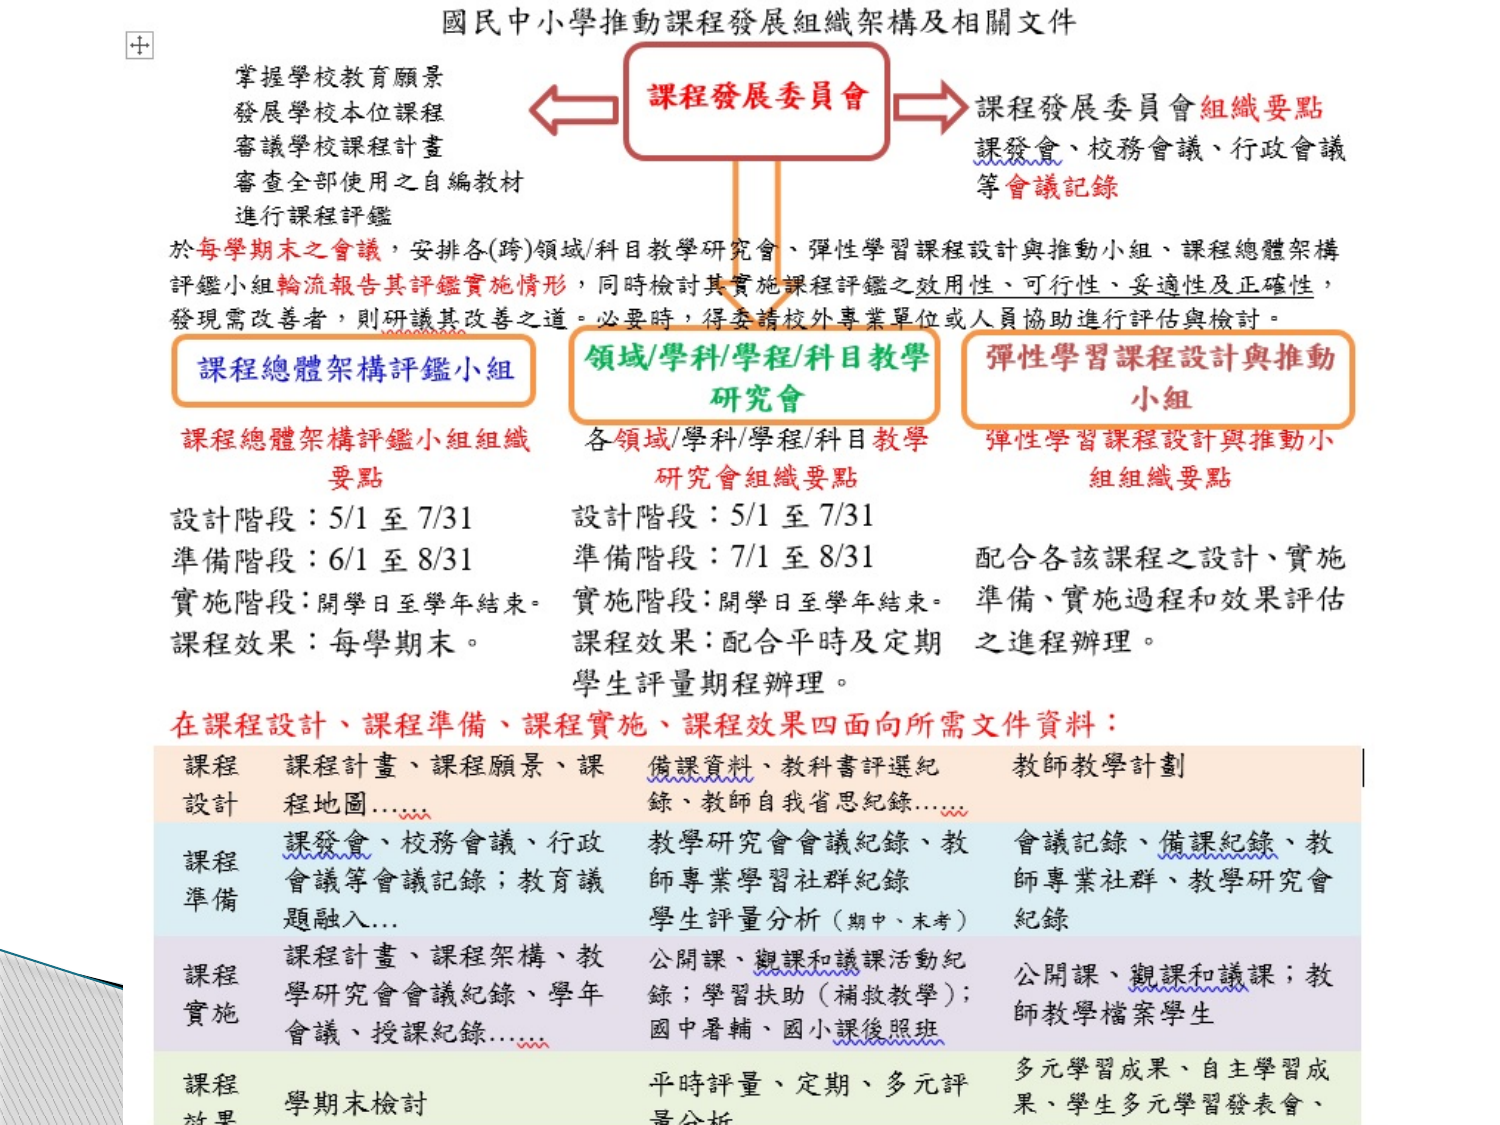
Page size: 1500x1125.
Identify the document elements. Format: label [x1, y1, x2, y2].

picture [123, 0, 1389, 1125]
